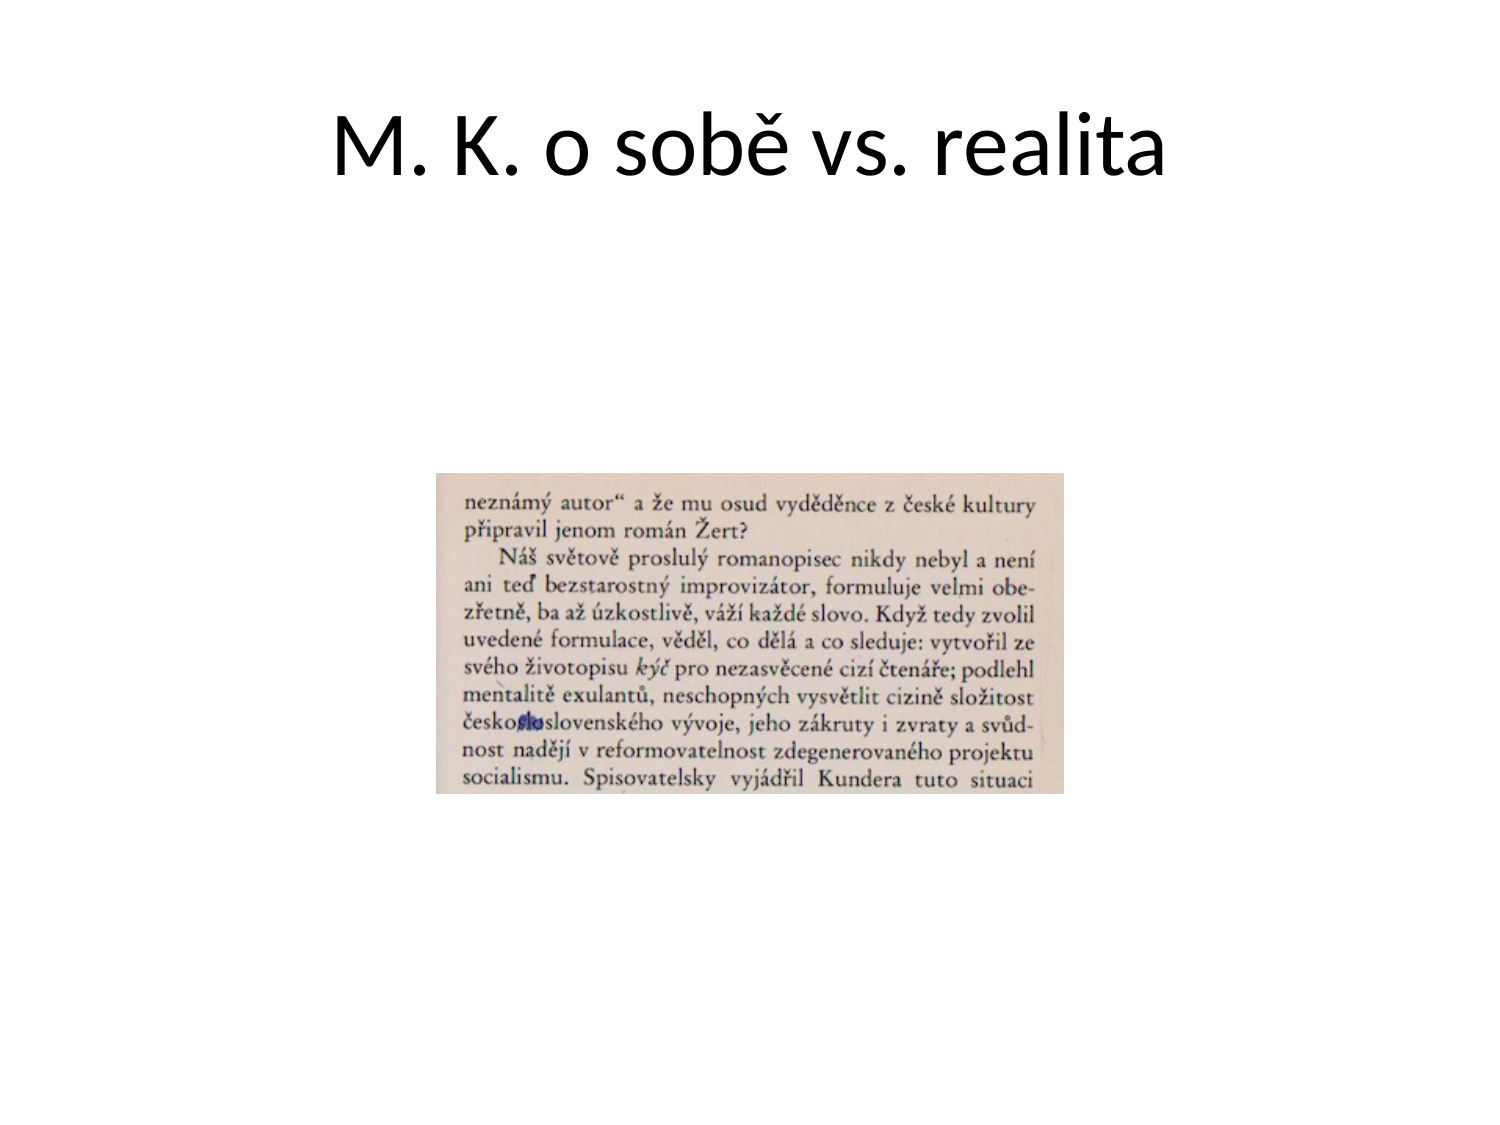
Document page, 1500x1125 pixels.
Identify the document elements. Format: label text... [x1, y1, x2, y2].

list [436, 473, 1064, 795]
title M. K. o sobě vs. realita [75, 45, 1425, 233]
